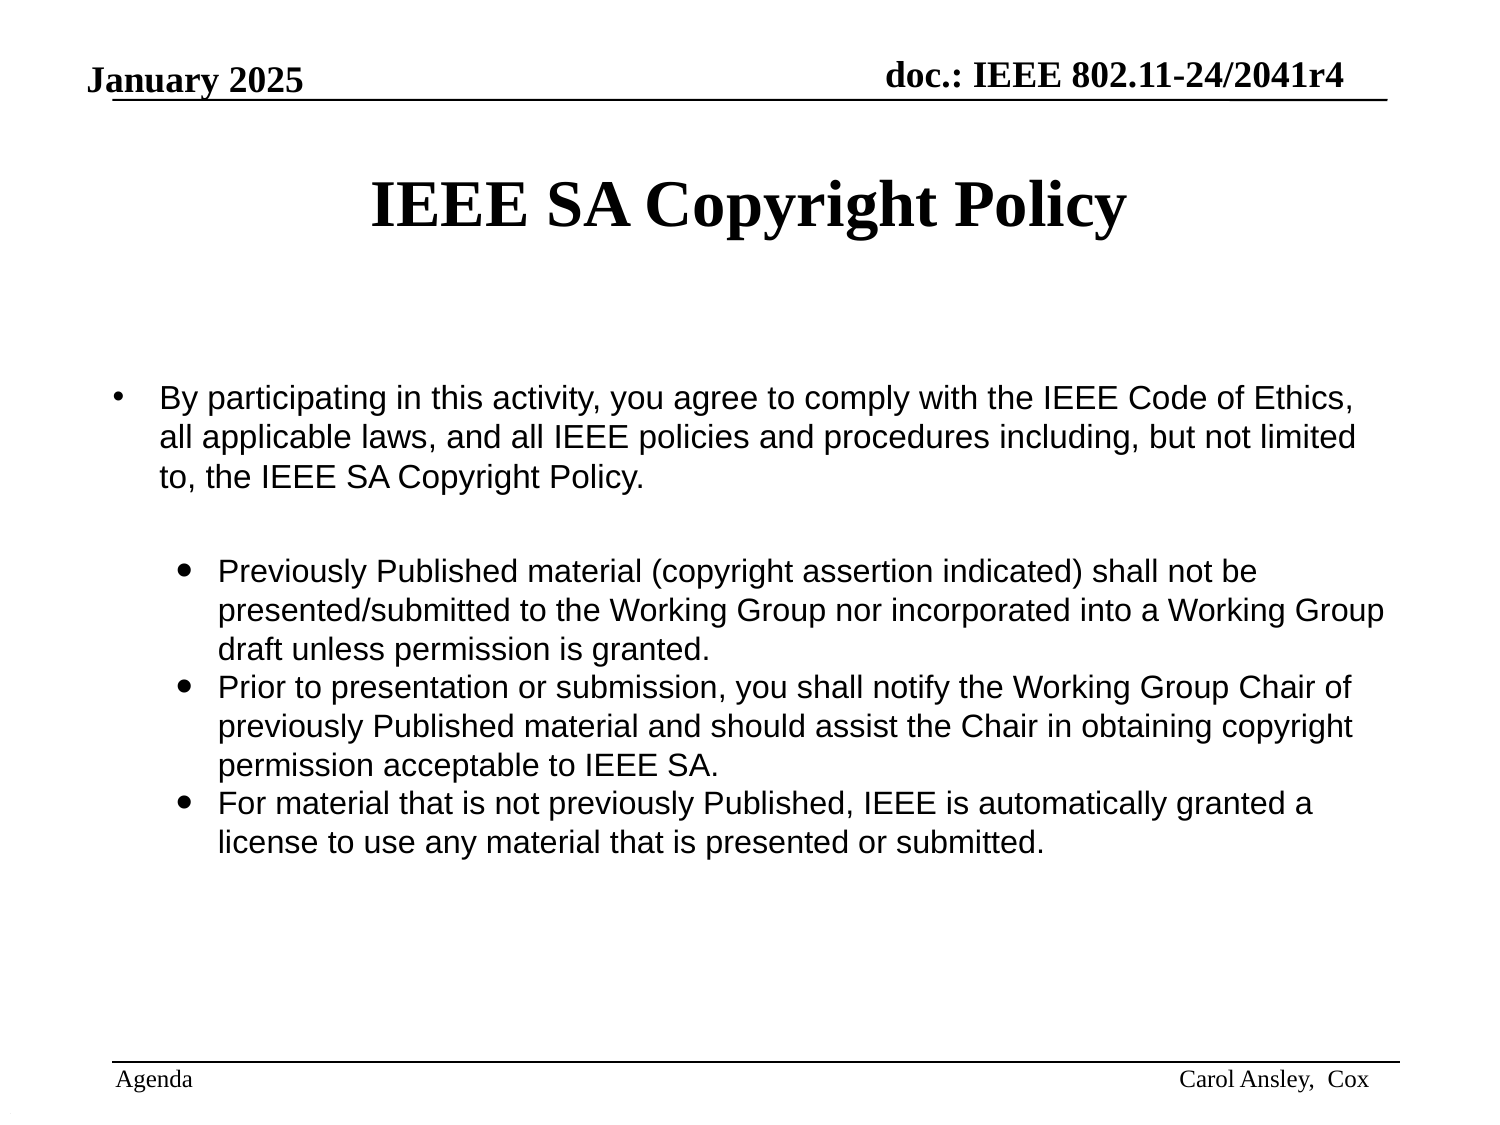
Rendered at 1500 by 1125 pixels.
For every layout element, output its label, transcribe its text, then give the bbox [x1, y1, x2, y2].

list By participating in this activity, you agree to comply with the IEEE Code of Ethics, all applicable laws, and all IEEE policies and procedures including, but not limited to, the IEEE SA Copyright Policy. Previously Published material (copyright assertion indicated) shall not be presented/submitted to the Working Group nor incorporated into a Working Group draft unless permission is granted. Prior to presentation or submission, you shall notify the Working Group Chair of previously Published material and should assist the Chair in obtaining copyright permission acceptable to IEEE SA. For material that is not previously Published, IEEE is automatically granted a license to use any material that is presented or submitted. [111, 299, 1388, 1001]
title IEEE SA Copyright Policy [111, 111, 1388, 288]
